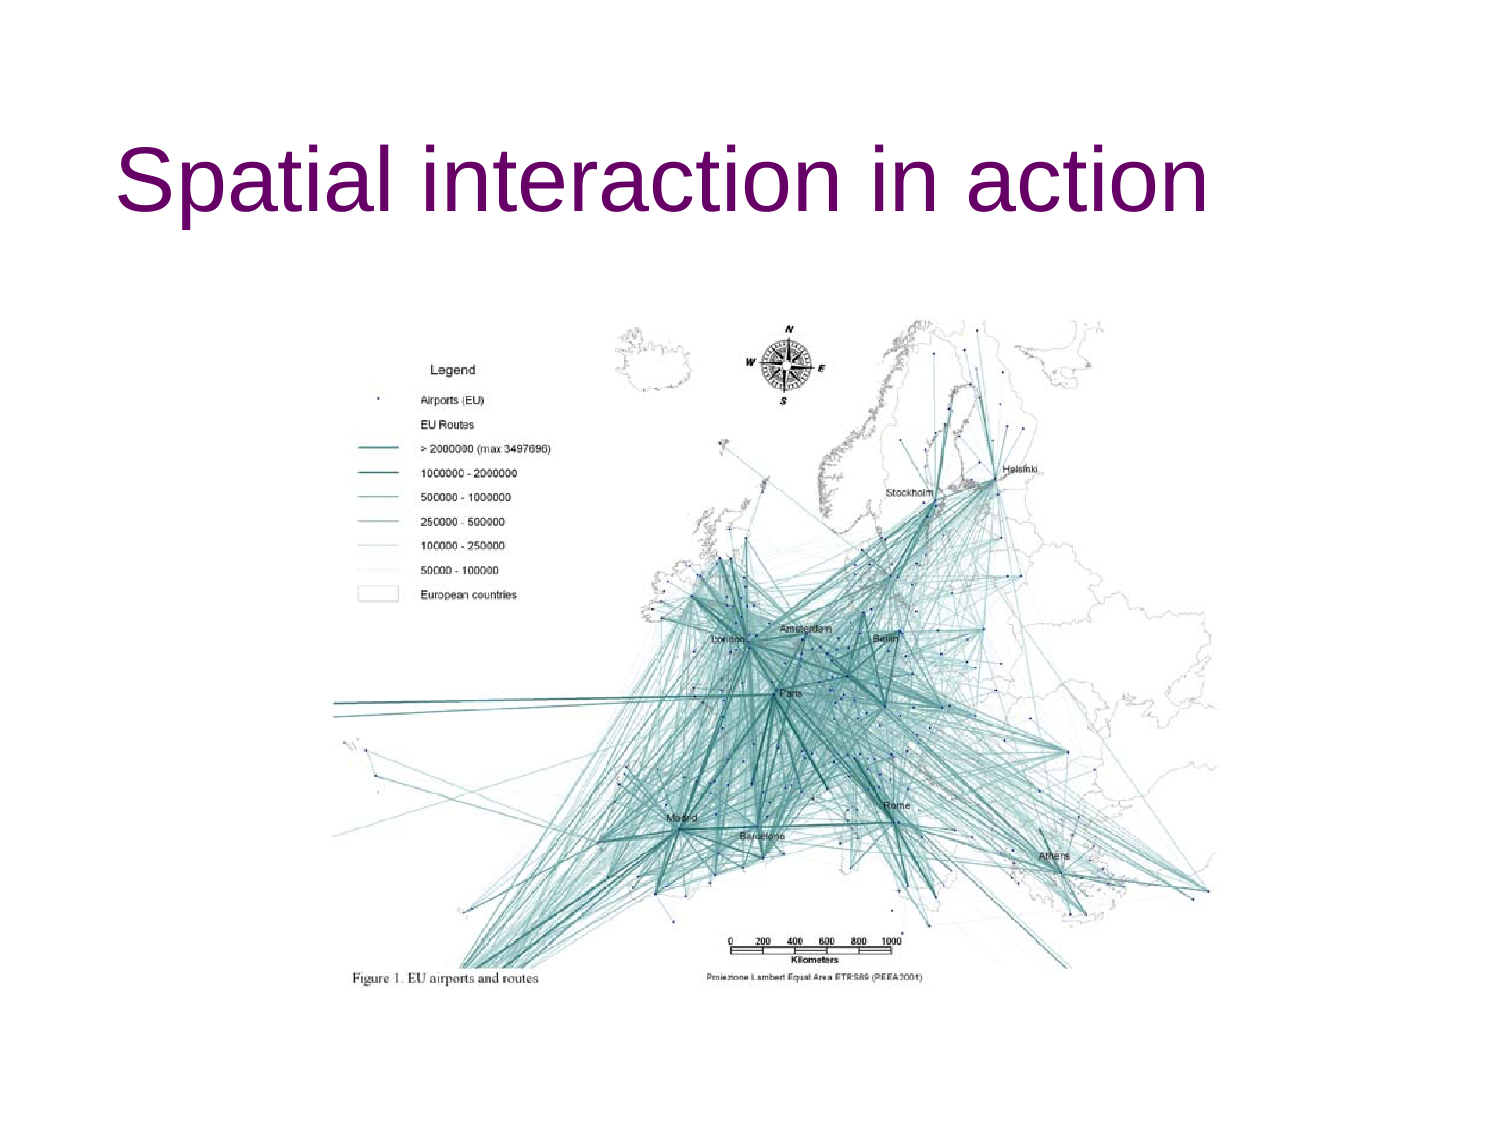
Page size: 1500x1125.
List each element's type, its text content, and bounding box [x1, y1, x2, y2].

title Spatial interaction in action [99, 49, 1376, 238]
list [329, 312, 1221, 988]
